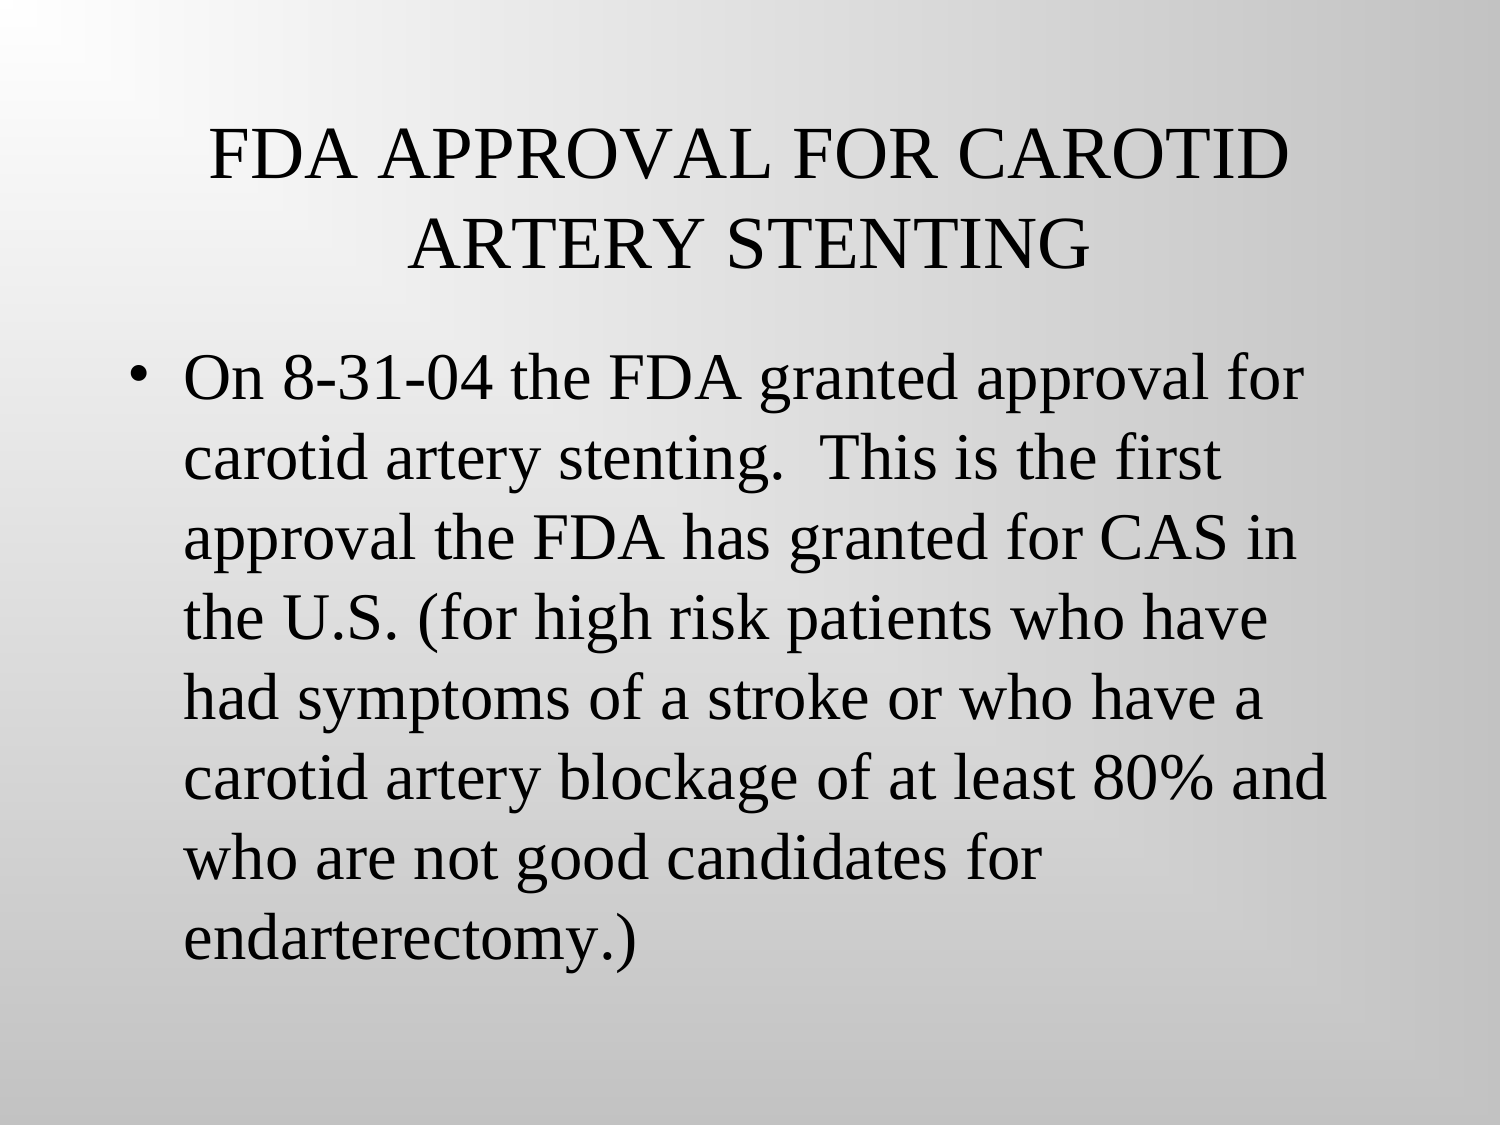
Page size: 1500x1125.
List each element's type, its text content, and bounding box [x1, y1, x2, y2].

title FDA APPROVAL FOR CAROTID ARTERY STENTING [112, 99, 1388, 288]
picture [0, 0, 1500, 1125]
list On 8-31-04 the FDA granted approval for carotid artery stenting. This is the first approval the FDA has granted for CAS in the U.S. (for high risk patients who have had symptoms of a stroke or who have a carotid artery blockage of at least 80% and who are not good candidates for endarterectomy.) [112, 324, 1388, 1000]
